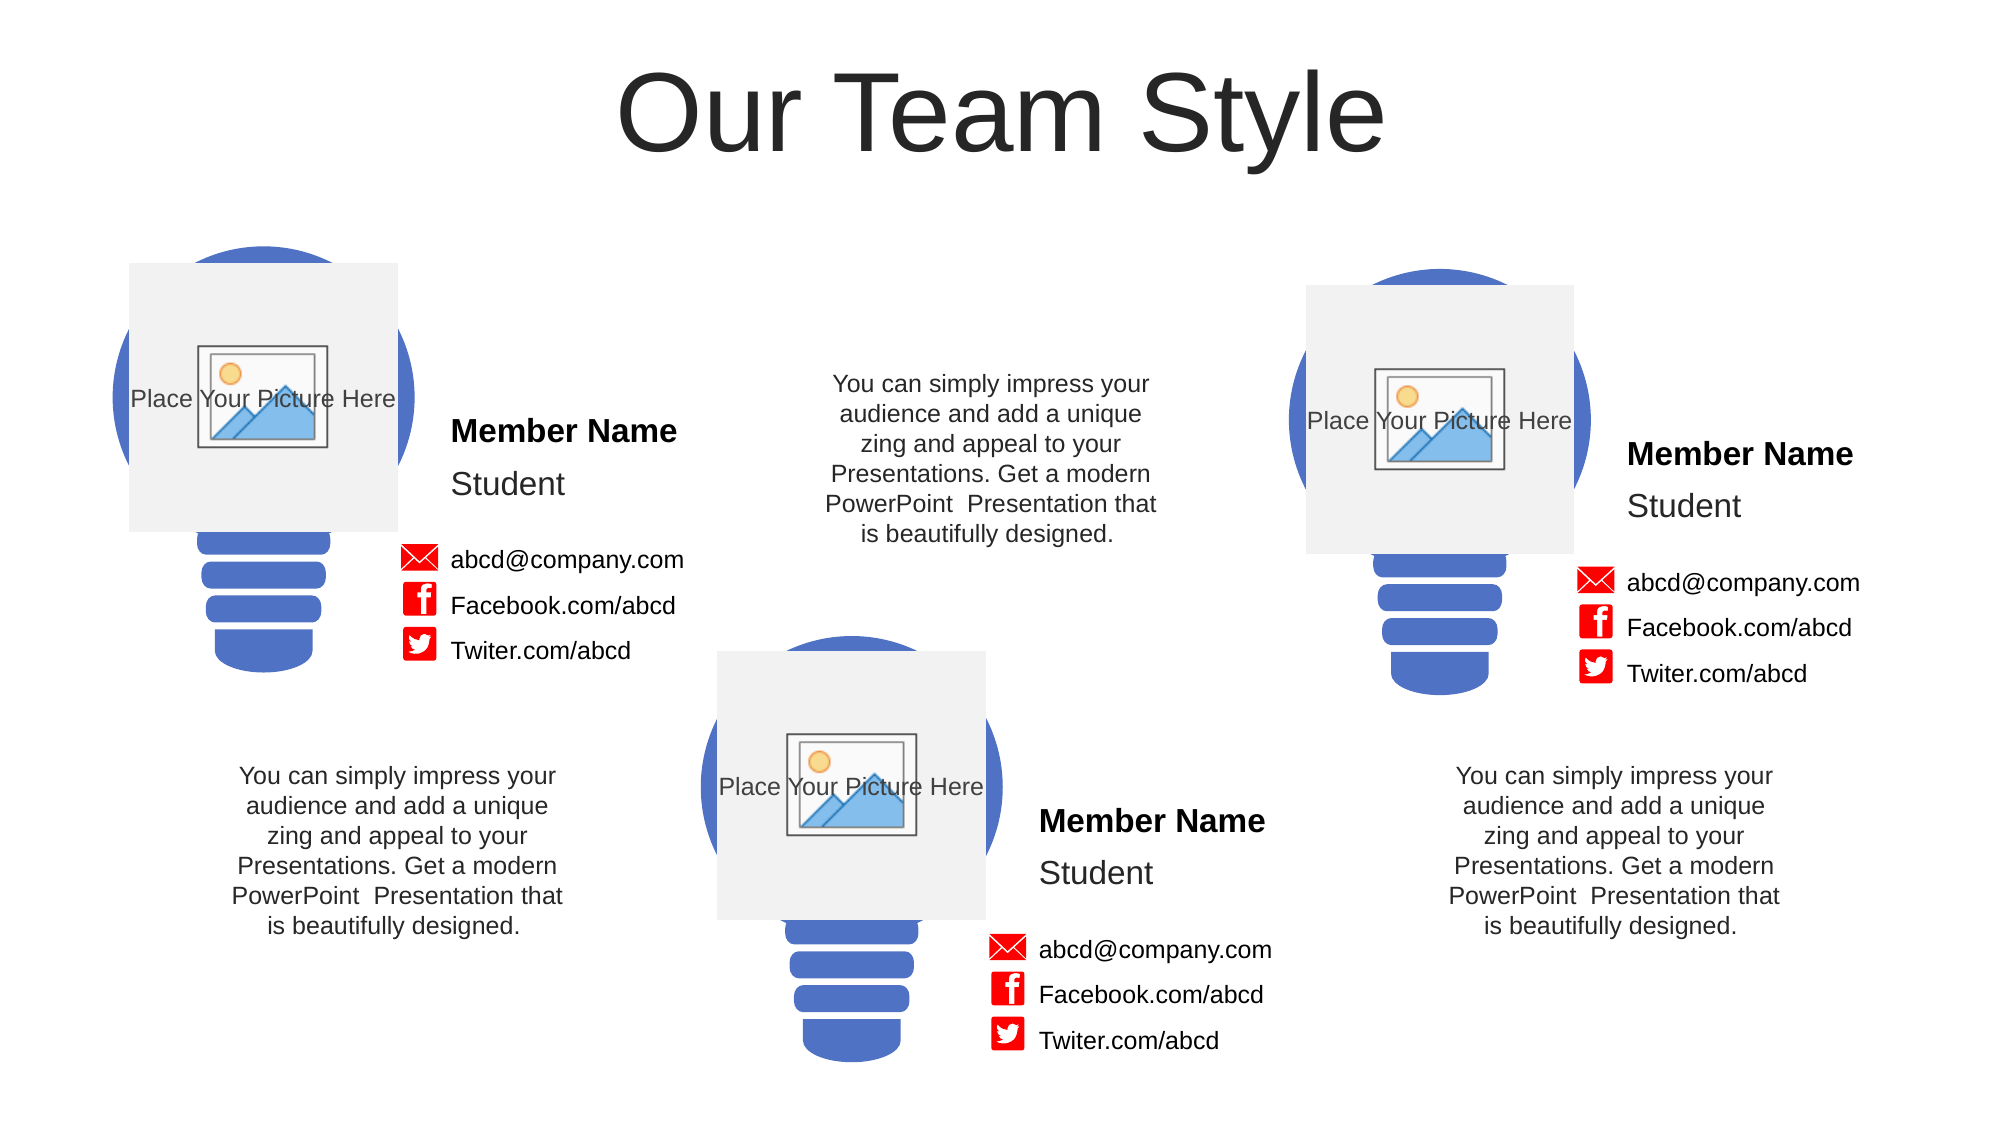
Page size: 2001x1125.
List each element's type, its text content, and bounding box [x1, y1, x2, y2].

picture [717, 650, 987, 920]
picture [1305, 285, 1575, 554]
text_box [989, 926, 1289, 1063]
text_box You can simply impress your audience and add a unique zing and appeal to your Presentations. Get a modern PowerPoint Presentation that is beautifully designed. [212, 752, 584, 947]
list Our Team Style [53, 55, 1952, 175]
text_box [1612, 424, 1877, 533]
picture [129, 262, 398, 532]
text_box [1024, 791, 1289, 900]
text_box You can simply impress your audience and add a unique zing and appeal to your Presentations. Get a modern PowerPoint Presentation that is beautifully designed. [1429, 752, 1801, 947]
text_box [401, 536, 701, 673]
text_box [435, 401, 701, 510]
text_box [1577, 558, 1877, 695]
text_box You can simply impress your audience and add a unique zing and appeal to your Presentations. Get a modern PowerPoint Presentation that is beautifully designed. [805, 360, 1177, 555]
